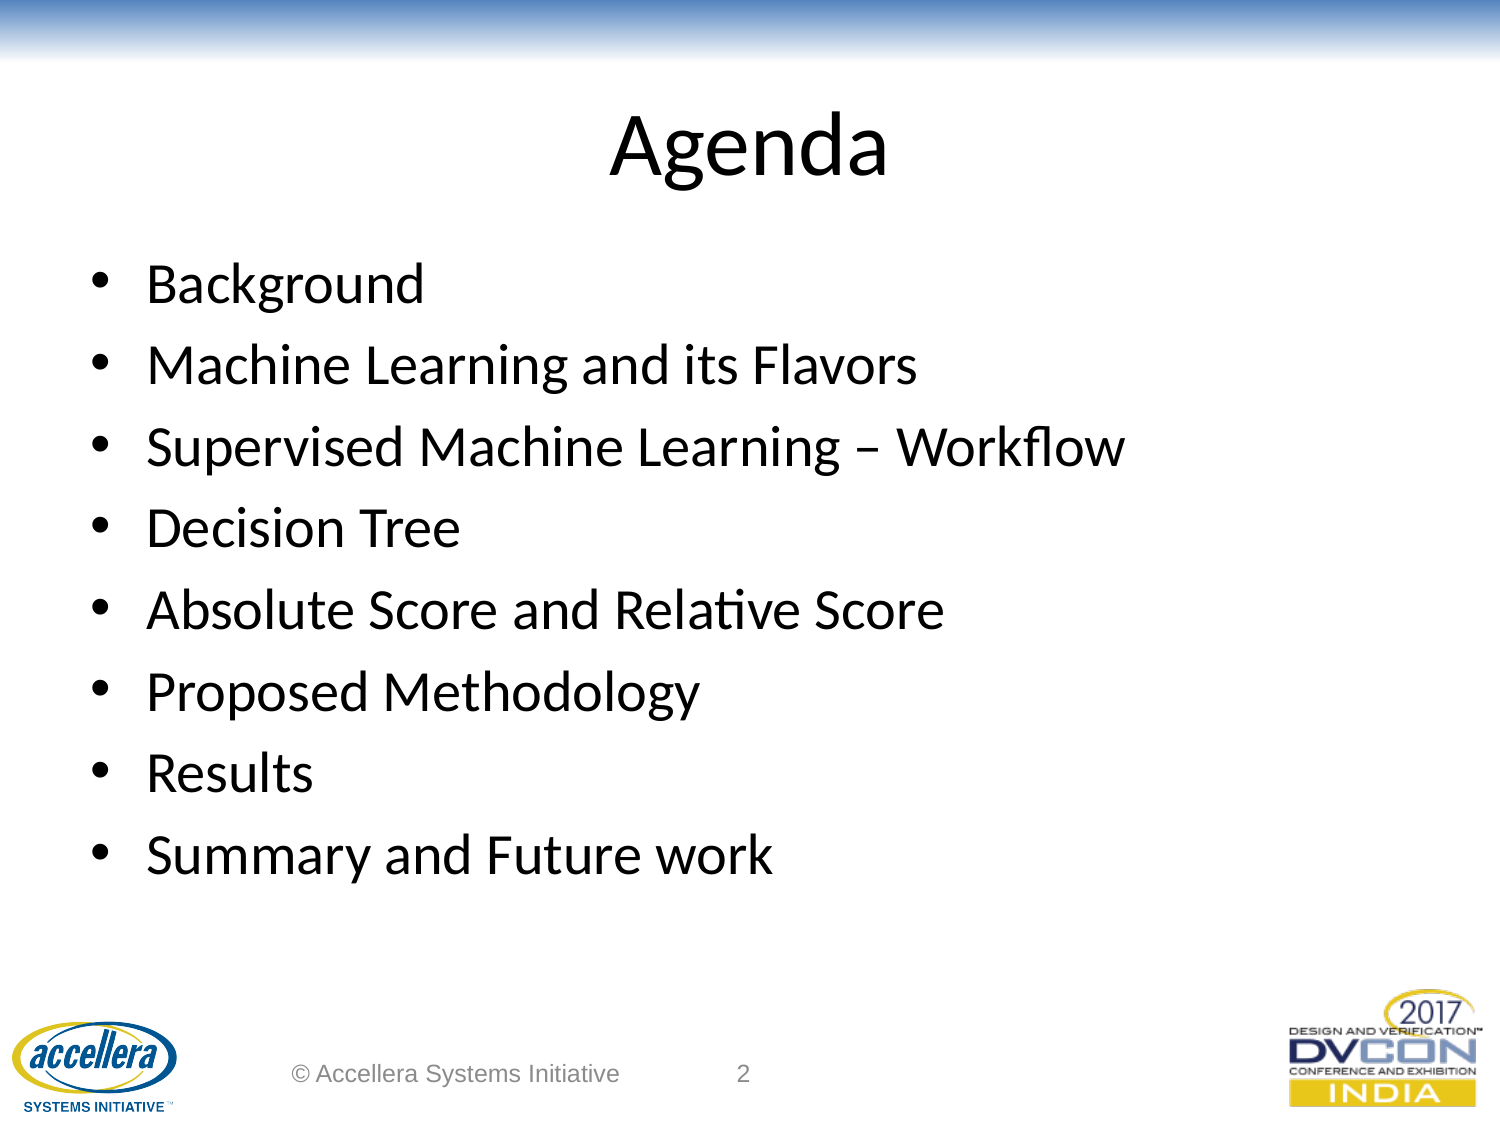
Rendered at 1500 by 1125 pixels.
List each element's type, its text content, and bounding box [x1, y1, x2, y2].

title Agenda [75, 45, 1425, 233]
list Background Machine Learning and its Flavors Supervised Machine Learning – Workflow Decision Tree Absolute Score and Relative Score Proposed Methodology Results Summary and Future work [75, 237, 1425, 975]
picture [1279, 984, 1484, 1112]
picture [12, 1021, 177, 1112]
footer © Accellera Systems Initiative [275, 1042, 600, 1103]
slide_number 2 [600, 1042, 888, 1103]
